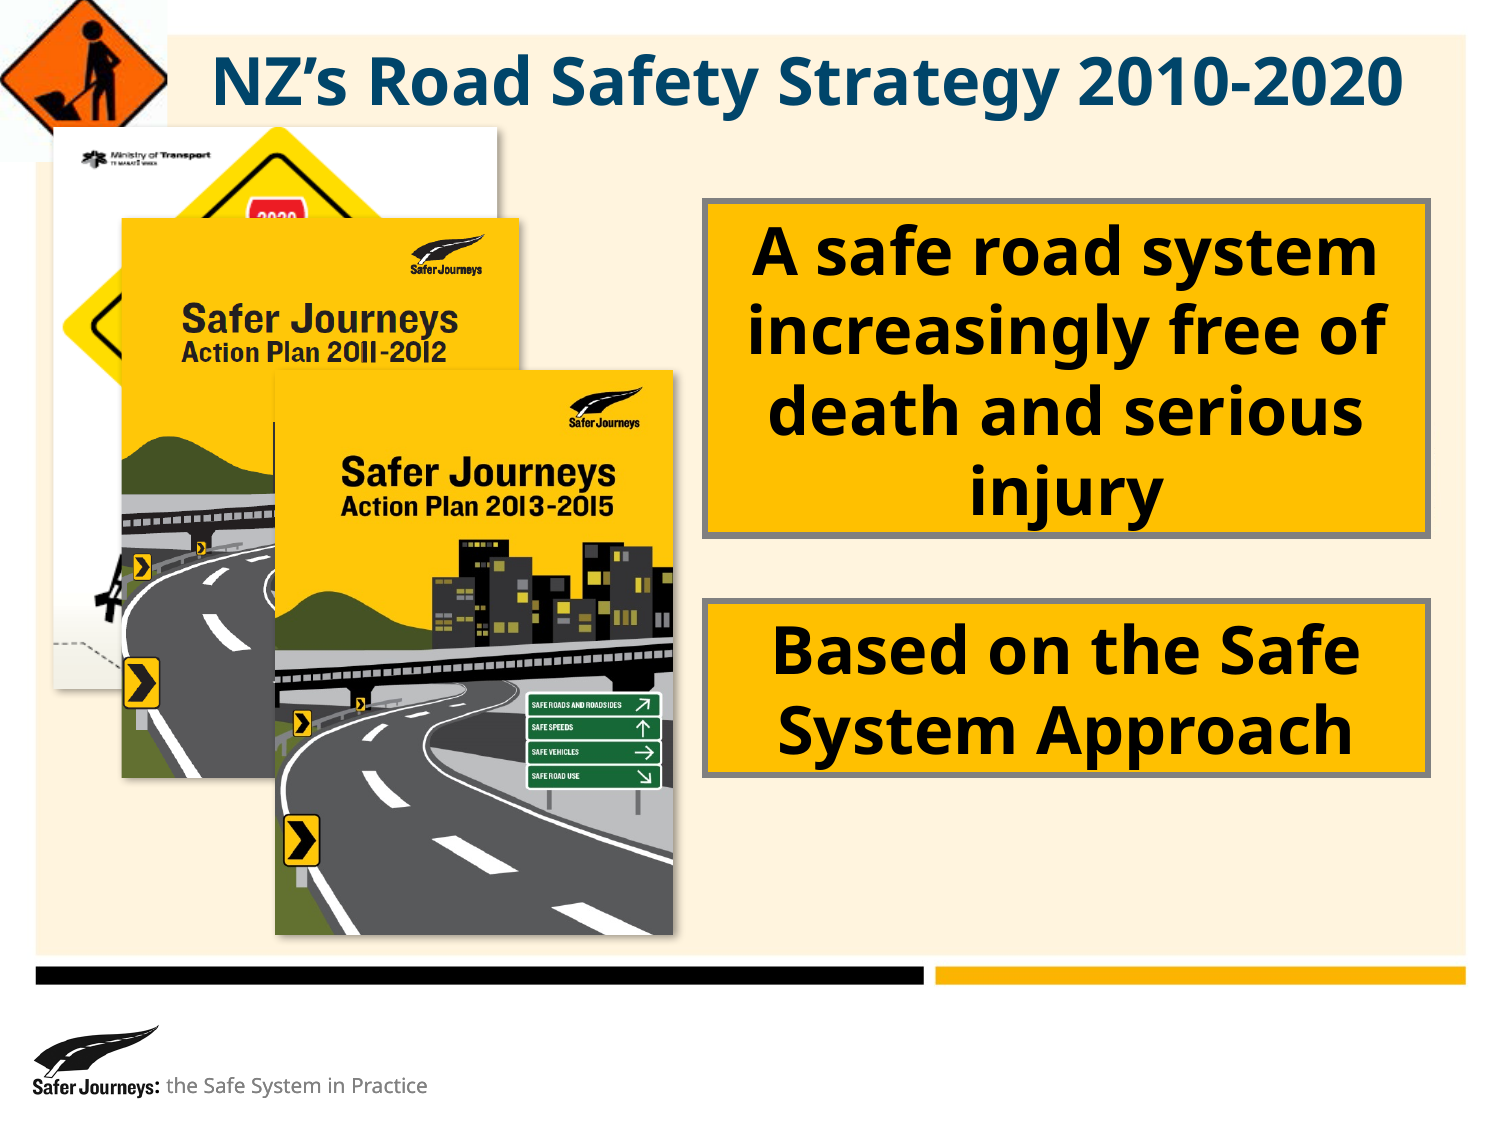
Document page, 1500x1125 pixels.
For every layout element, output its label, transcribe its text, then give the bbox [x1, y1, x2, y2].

text_box NZ’s Road Safety Strategy 2010-2020 [195, 31, 1500, 162]
text_box A safe road system increasingly free of death and serious injury [704, 201, 1429, 536]
picture [0, 0, 1500, 1125]
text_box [16, 1012, 851, 1109]
text_box Based on the Safe System Approach [704, 600, 1429, 776]
